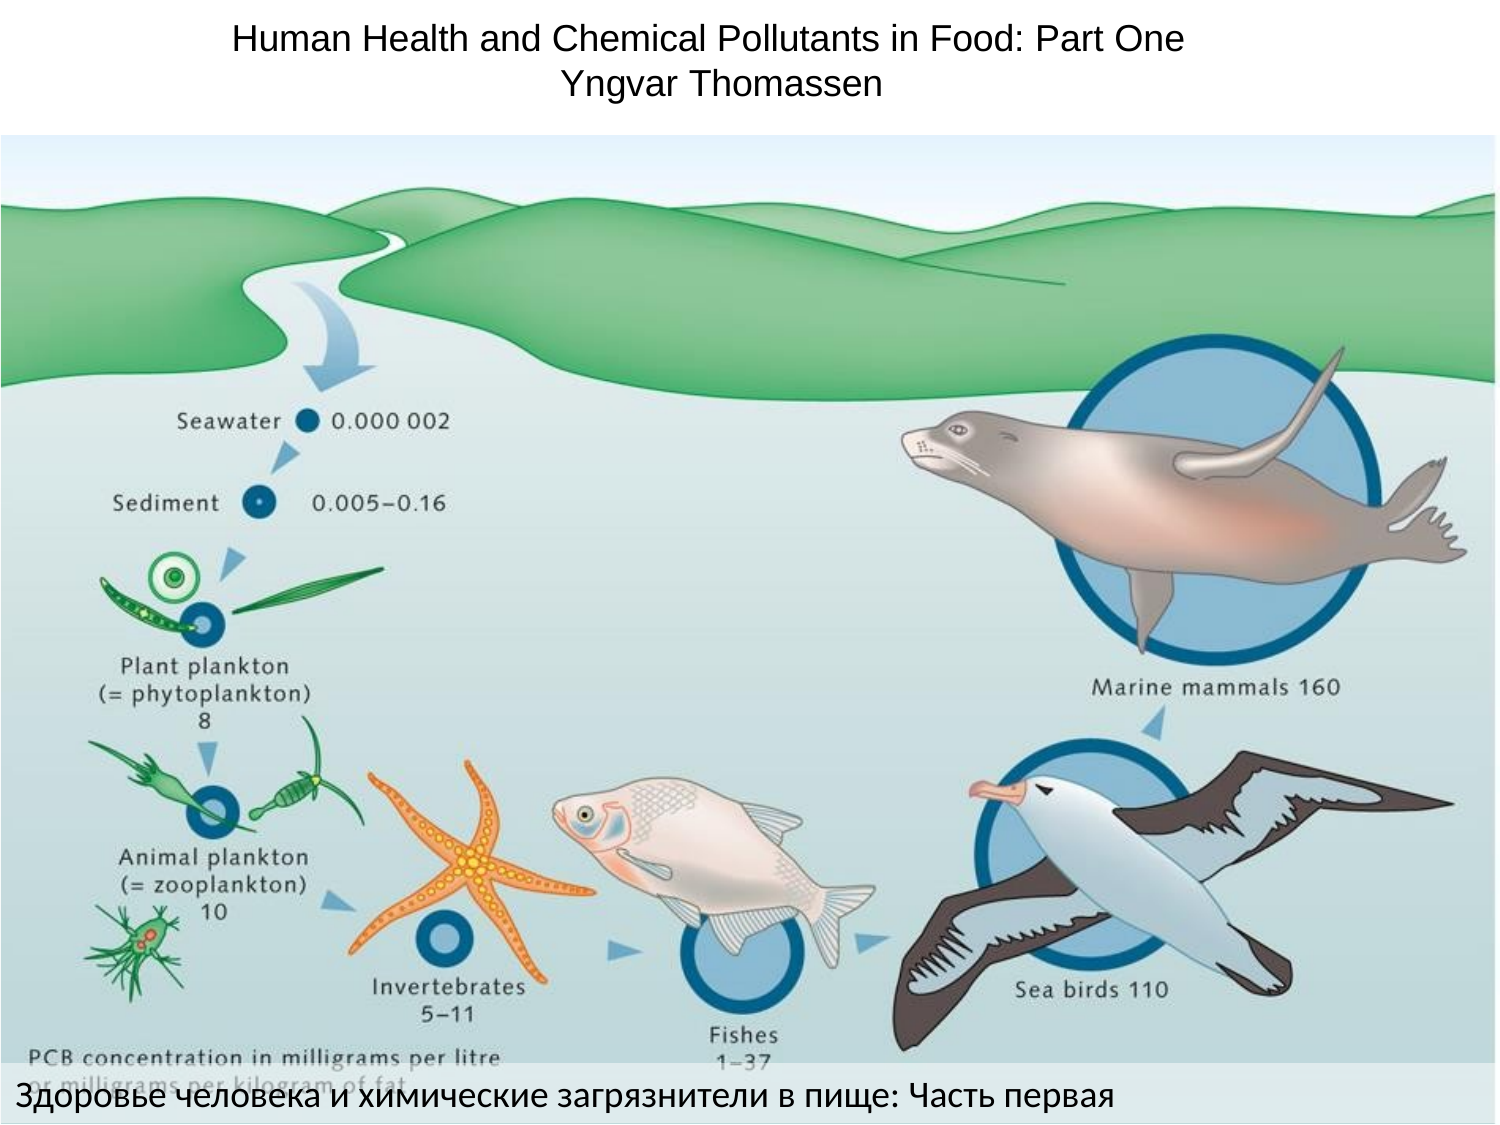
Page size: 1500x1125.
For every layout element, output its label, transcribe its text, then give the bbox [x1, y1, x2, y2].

title Human Health and Chemical Pollutants in Food: Part One Yngvar Thomassen [229, 13, 1195, 202]
text_box [0, 135, 1500, 1063]
text_box Здоровье человека и химические загрязнители в пище: Часть первая [0, 1063, 1500, 1123]
